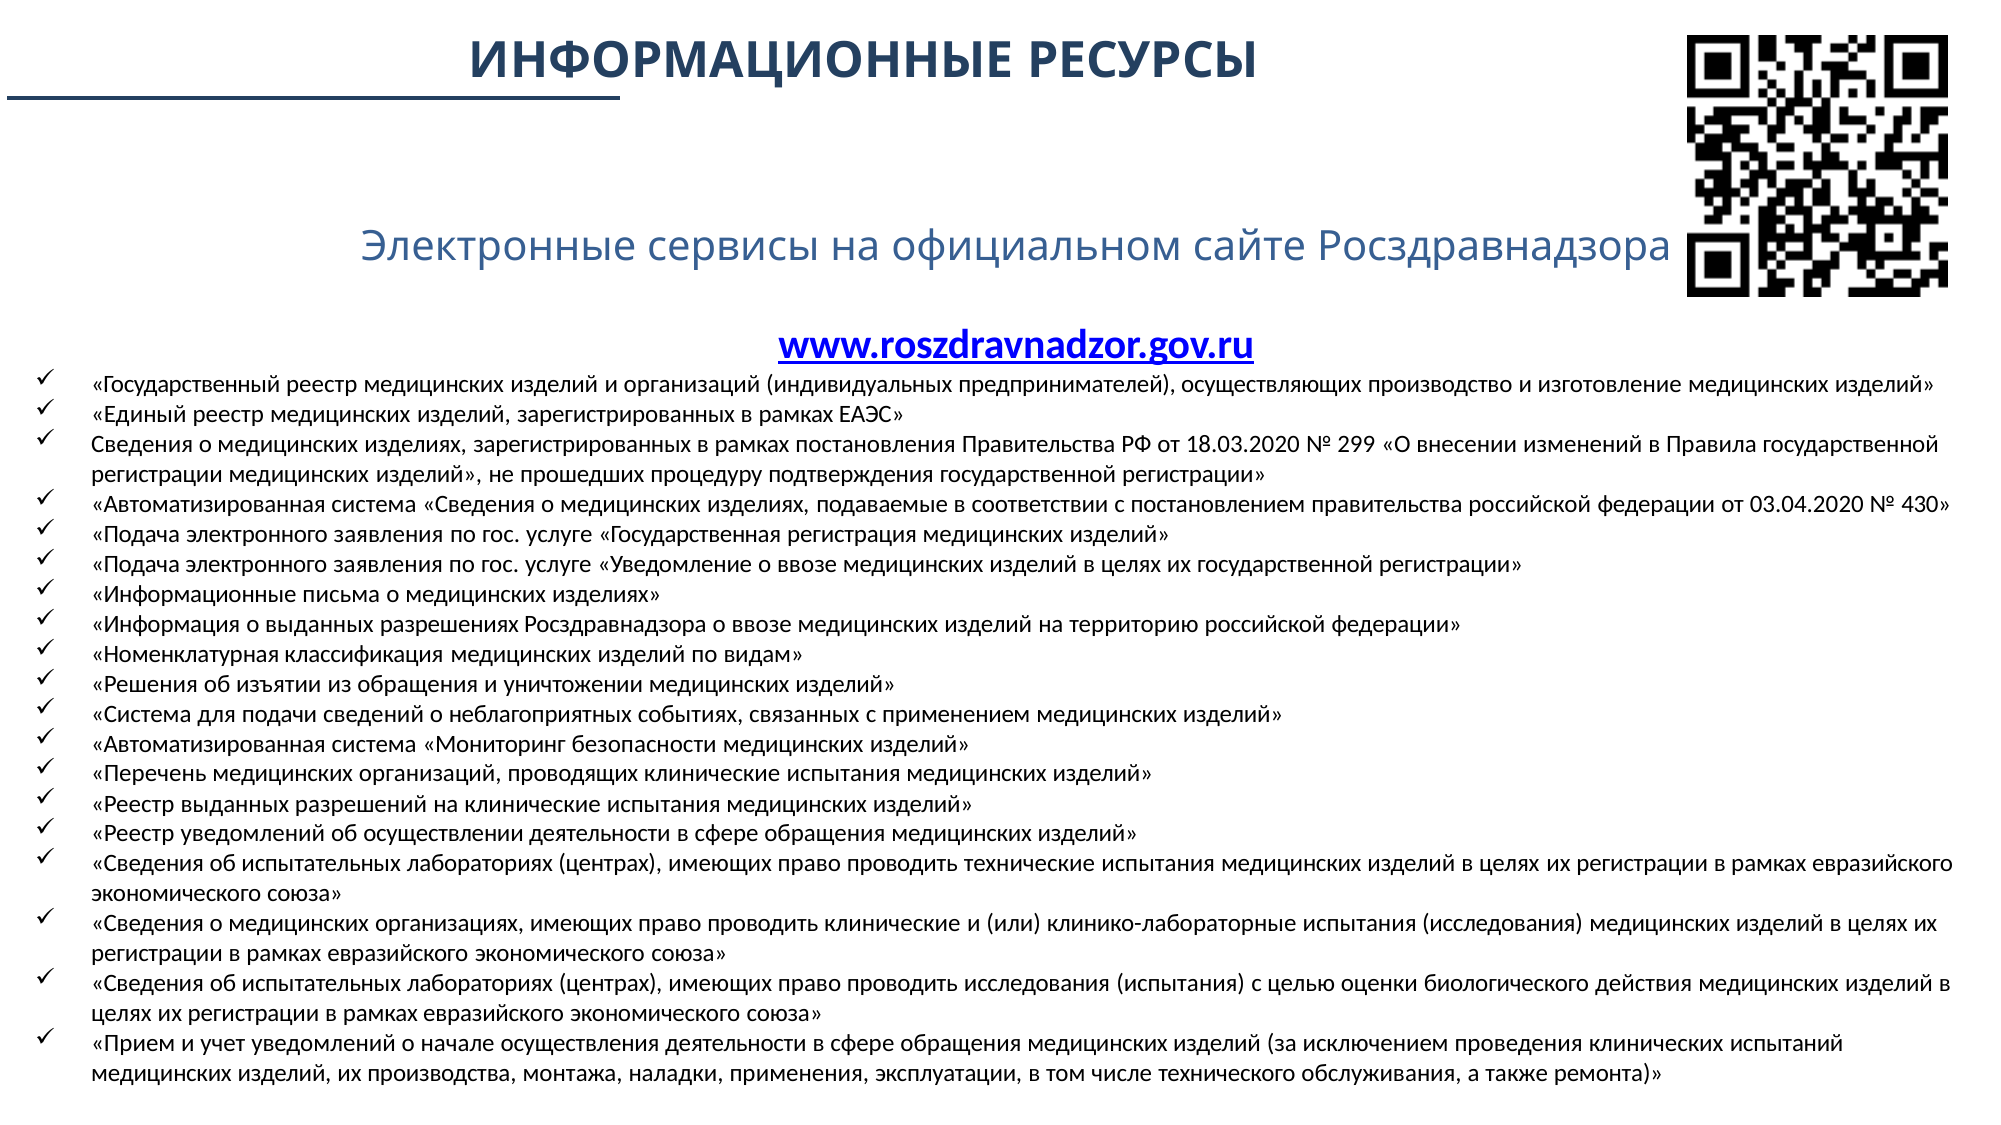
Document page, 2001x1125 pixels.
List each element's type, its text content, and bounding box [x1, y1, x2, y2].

title ИНФОРМАЦИОННЫЕ РЕСУРСЫ [0, 0, 1847, 216]
text_box Электронные сервисы на официальном сайте Росздравнадзора www.roszdravnadzor.gov.ru «Государственный реестр медицинских изделий и организаций (индивидуальных предпринимателей), осуществляющих производство и изготовление медицинских изделий» «Единый реестр медицинских изделий, зарегистрированных в рамках ЕАЭС» Сведения о медицинских изделиях, зарегистрированных в рамках постановления Правительства РФ от 18.03.2020 № 299 «О внесении изменений в Правила государственной регистрации медицинских изделий», не прошедших процедуру подтверждения государственной регистрации» «Автоматизированная система «Сведения о медицинских изделиях, подаваемые в соответствии с постановлением правительства российской федерации от 03.04.2020 № 430» «Подача электронного заявления по гос. услуге «Государственная регистрация медицинских изделий» «Подача электронного заявления по гос. услуге «Уведомление о ввозе медицинских изделий в целях их государственной регистрации» «Информационные письма о медицинских изделиях» «Информация о выданных разрешениях Росздравнадзора о ввозе медицинских изделий на территорию российской федерации» «Номенклатурная классификация медицинских изделий по видам» «Решения об изъятии из обращения и уничтожении медицинских изделий» «Система для подачи сведений о неблагоприятных событиях, связанных с применением медицинских изделий» «Автоматизированная система «Мониторинг безопасности медицинских изделий» «Перечень медицинских организаций, проводящих клинические испытания медицинских изделий» «Реестр выданных разрешений на клинические испытания медицинских изделий» «Реестр уведомлений об осуществлении деятельности в сфере обращения медицинских изделий» «Сведения об испытательных лабораториях (центрах), имеющих право проводить технические испытания медицинских изделий в целях их регистрации в рамках евразийского экономического союза» «Сведения о медицинских организациях, имеющих право проводить клинические и (или) клинико-лабораторные испытания (исследования) медицинских изделий в целях их регистрации в рамках евразийского экономического союза» «Сведения об испытательных лабораториях (центрах), имеющих право проводить исследования (испытания) с целью оценки биологического действия медицинских изделий в целях их регистрации в рамках евразийского экономического союза» «Прием и учет уведомлений о начале осуществления деятельности в сфере обращения медицинских изделий (за исключением проведения клинических испытаний медицинских изделий, их производства, монтажа, наладки, применения, эксплуатации, в том числе технического обслуживания, а также ремонта)» [32, 216, 1979, 1087]
picture [1686, 35, 1949, 297]
